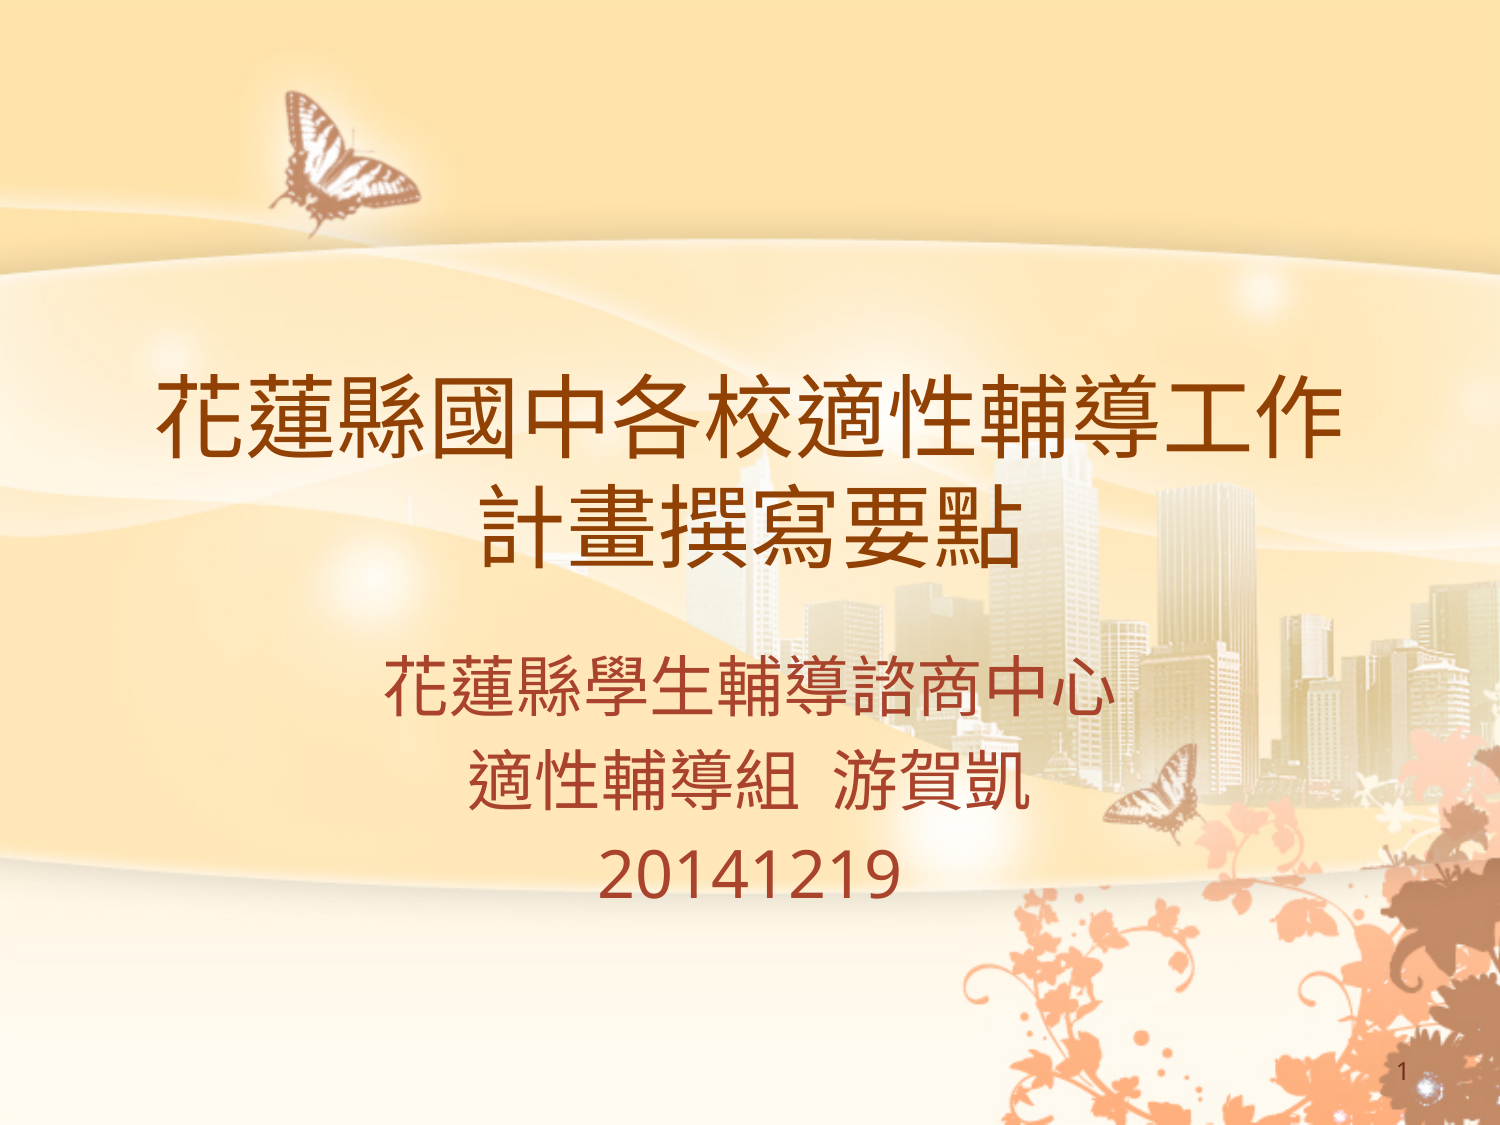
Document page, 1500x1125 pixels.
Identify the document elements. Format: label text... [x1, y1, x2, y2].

title 花蓮縣國中各校適性輔導工作計畫撰寫要點 [112, 349, 1388, 591]
picture [0, 0, 1500, 1125]
slide_number 1 [1074, 1042, 1425, 1103]
subtitle 花蓮縣學生輔導諮商中心 適性輔導組 游賀凱 20141219 [224, 637, 1276, 926]
